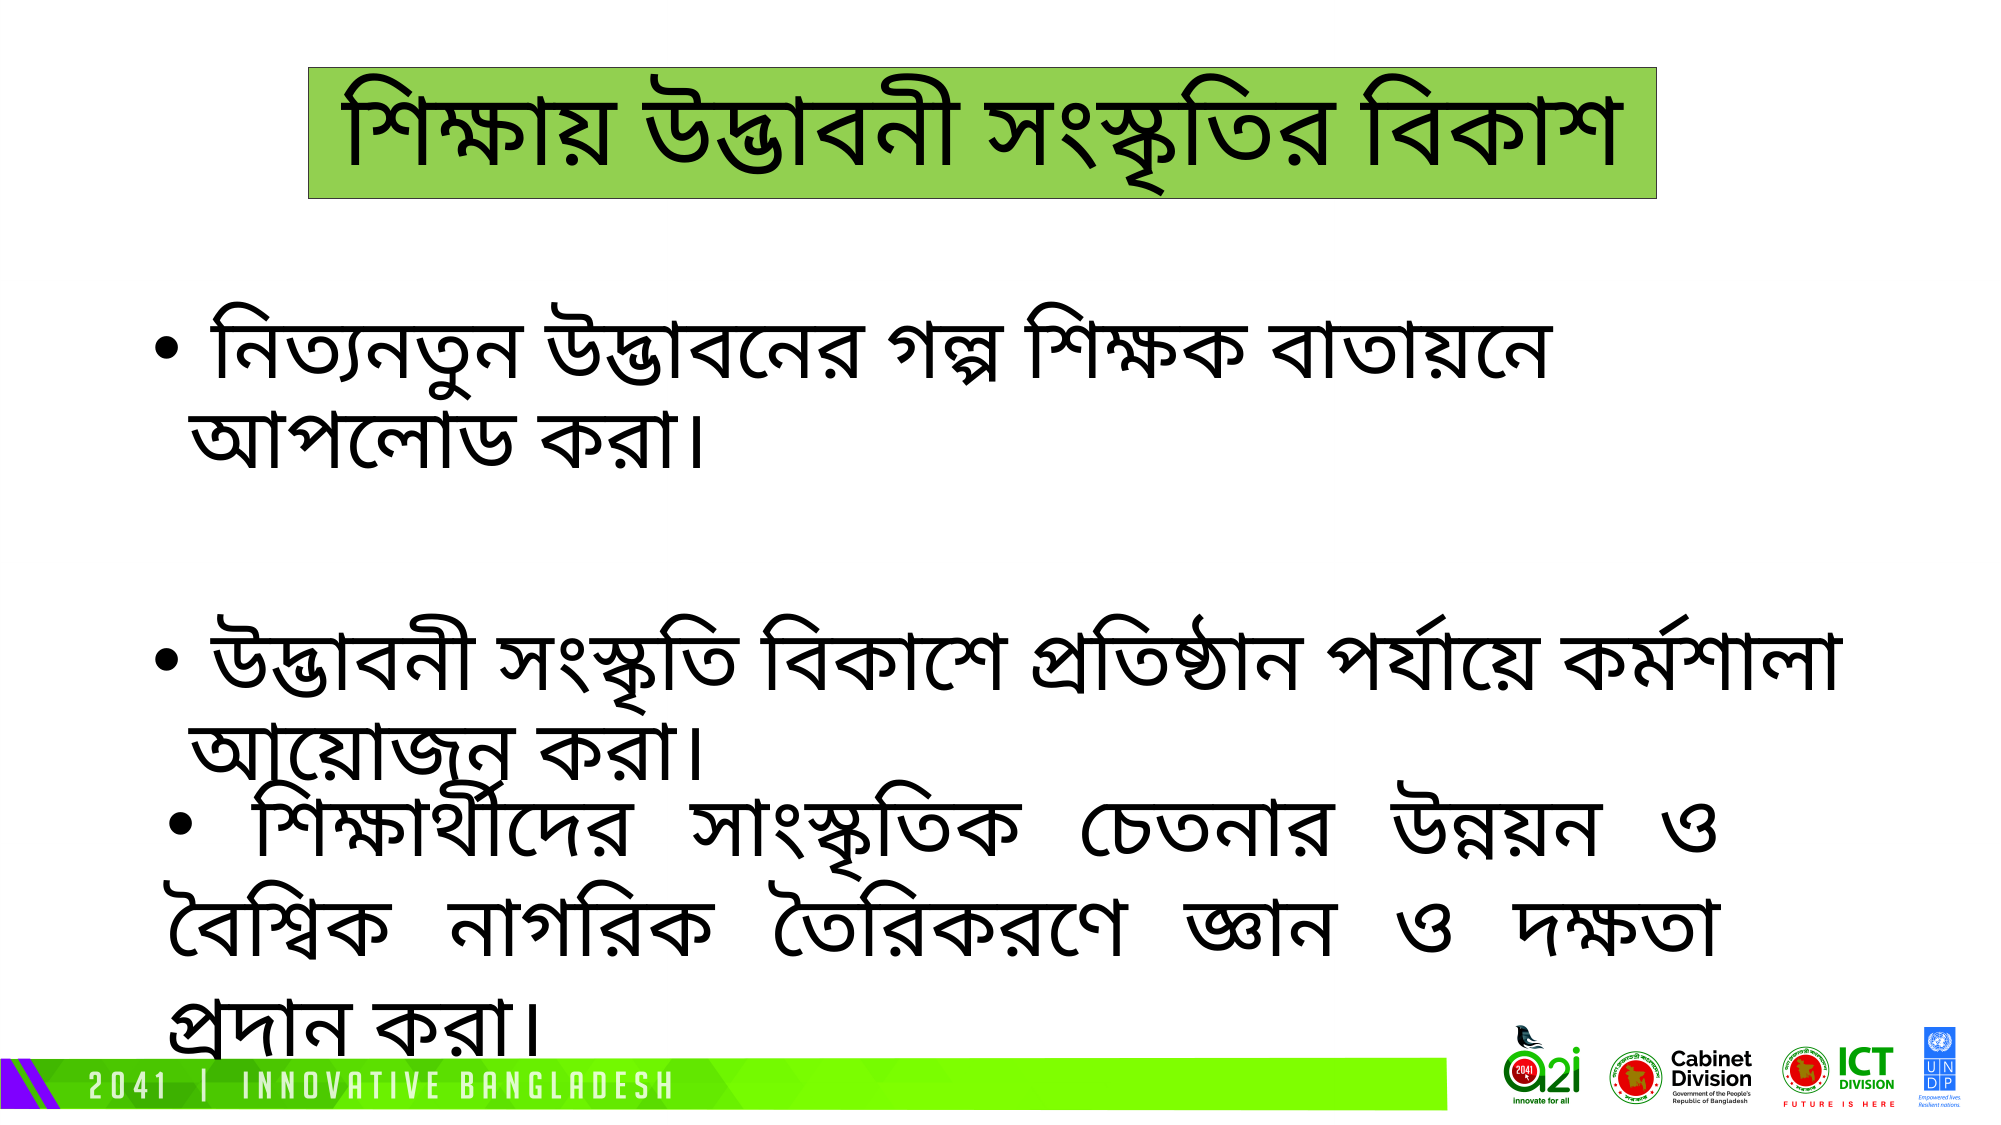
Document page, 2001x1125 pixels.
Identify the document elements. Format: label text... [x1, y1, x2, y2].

text_box শিক্ষার্থীদের সাংস্কৃতিক চেতনার উন্নয়ন ও বৈশ্বিক নাগরিক তৈরিকরণে জ্ঞান ও দক্ষতা প্রদান করা। [152, 765, 1736, 1081]
list নিত্যনতুন উদ্ভাবনের গল্প শিক্ষক বাতায়নে আপলোড করা। উদ্ভাবনী সংস্কৃতি বিকাশে প্রতিষ্ঠান পর্যায়ে কর্মশালা আয়োজন করা। [137, 299, 1863, 1014]
title শিক্ষায় উদ্ভাবনী সংস্কৃতির বিকাশ [308, 67, 1657, 199]
picture [0, 0, 2001, 1125]
